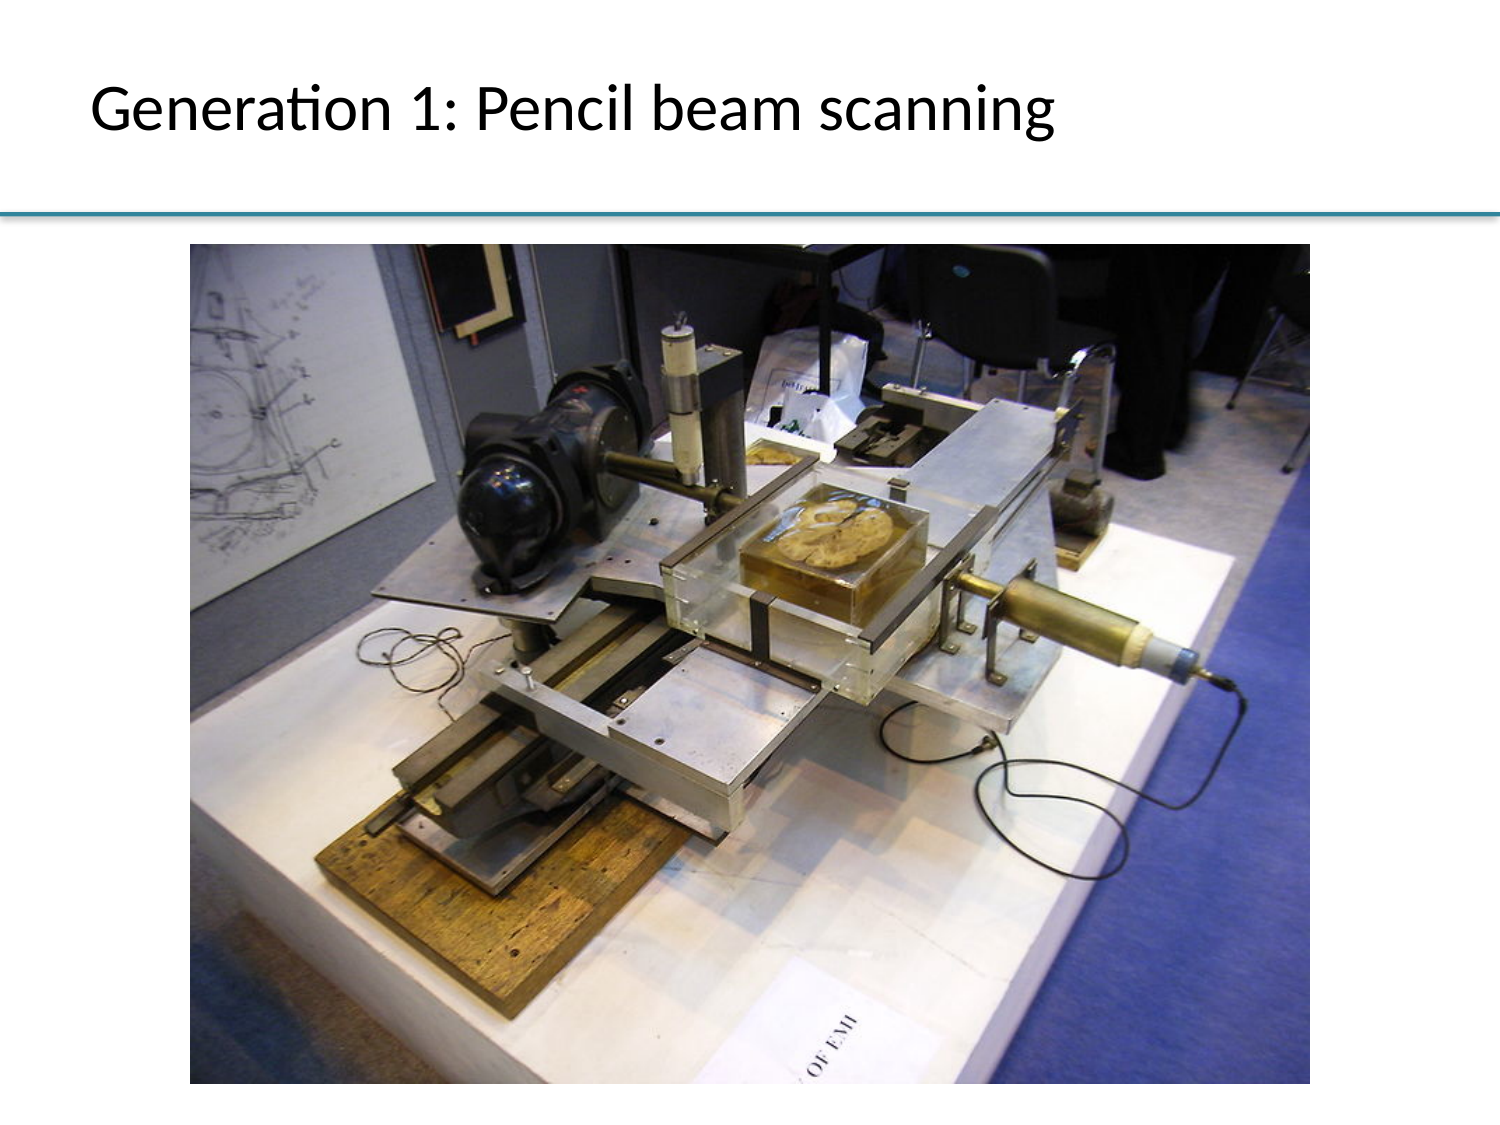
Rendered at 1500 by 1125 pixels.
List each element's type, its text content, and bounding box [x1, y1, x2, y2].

title Generation 1: Pencil beam scanning [75, 45, 1425, 163]
picture [190, 244, 1310, 1084]
